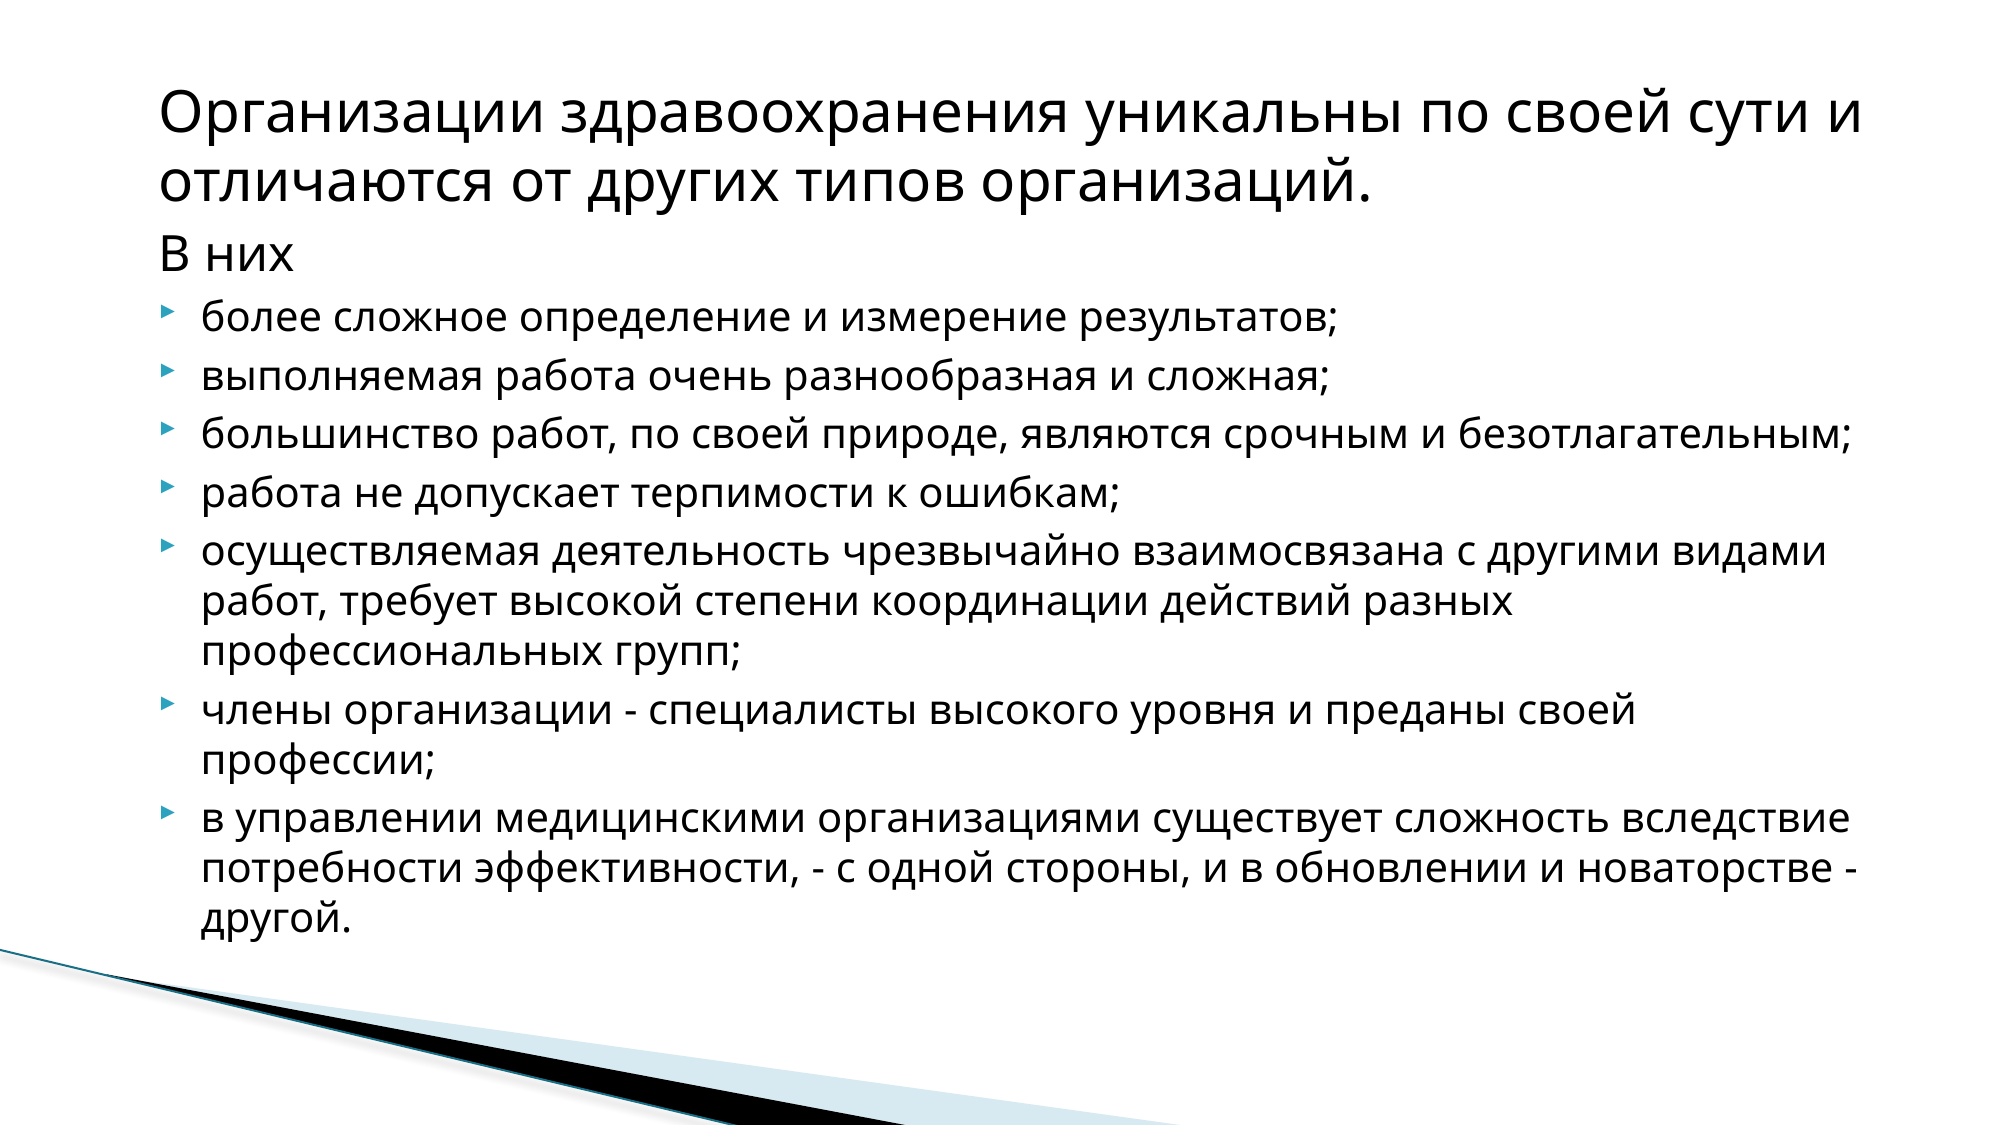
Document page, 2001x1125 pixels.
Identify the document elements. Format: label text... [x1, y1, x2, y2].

list Организации здравоохранения уникальны по своей сути и отличаются от других типов организаций. В них более сложное определение и измерение результатов; выполняемая работа очень разнообразная и сложная; большинство работ, по своей природе, являются срочным и безотлагательным; работа не допускает терпимости к ошибкам; осуществляемая деятельность чрезвычайно взаимосвязана с другими видами работ, требует высокой степени координации действий разных профессиональных групп; члены организации - специалисты высокого уровня и преданы своей профессии; в управлении медицинскими организациями существует сложность вследствие потребности эффективности, - с одной стороны, и в обновлении и новаторстве - другой. [125, 66, 1892, 1083]
